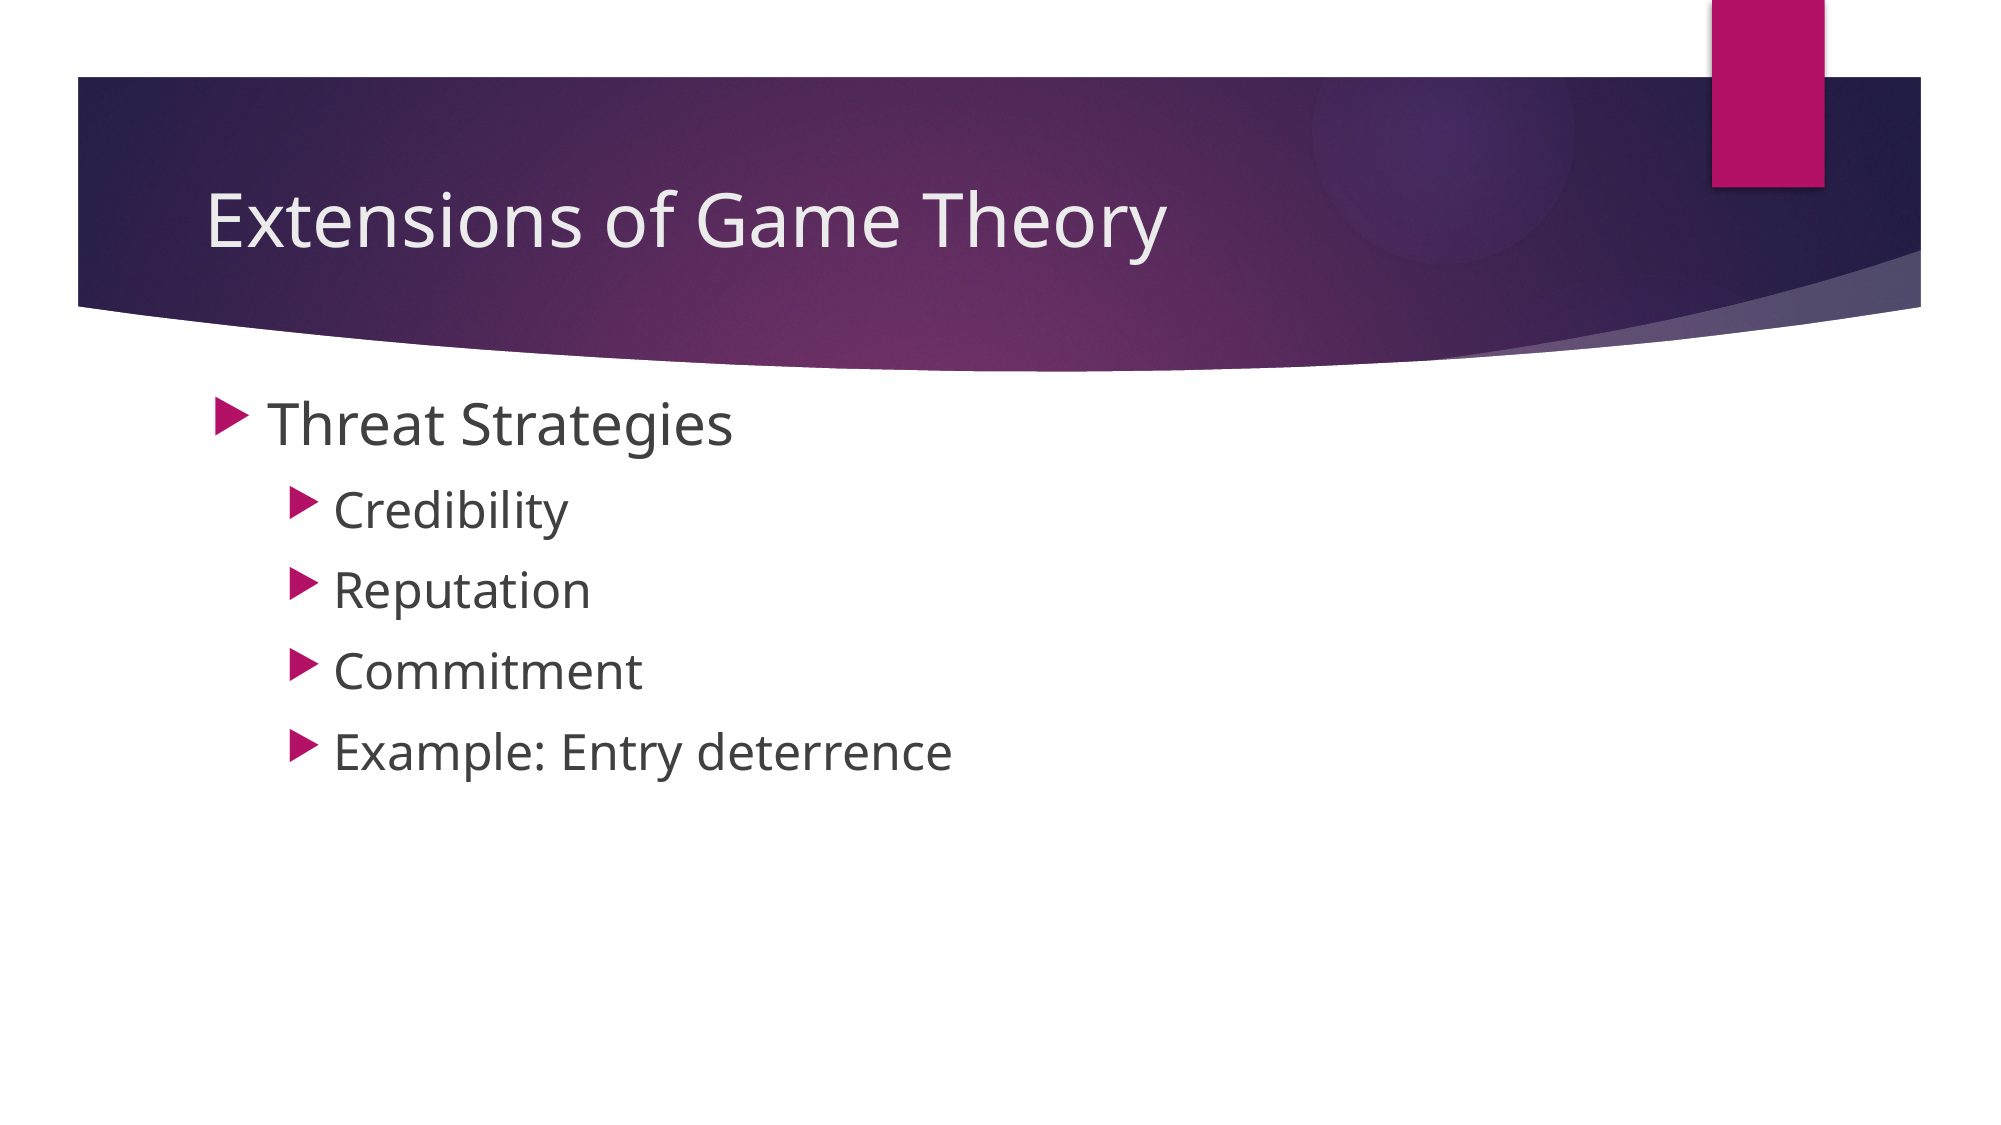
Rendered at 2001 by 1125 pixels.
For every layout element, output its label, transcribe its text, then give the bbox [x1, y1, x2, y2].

title Extensions of Game Theory [189, 159, 1627, 276]
list Threat Strategies Credibility Reputation Commitment Example: Entry deterrence [196, 379, 1456, 1025]
